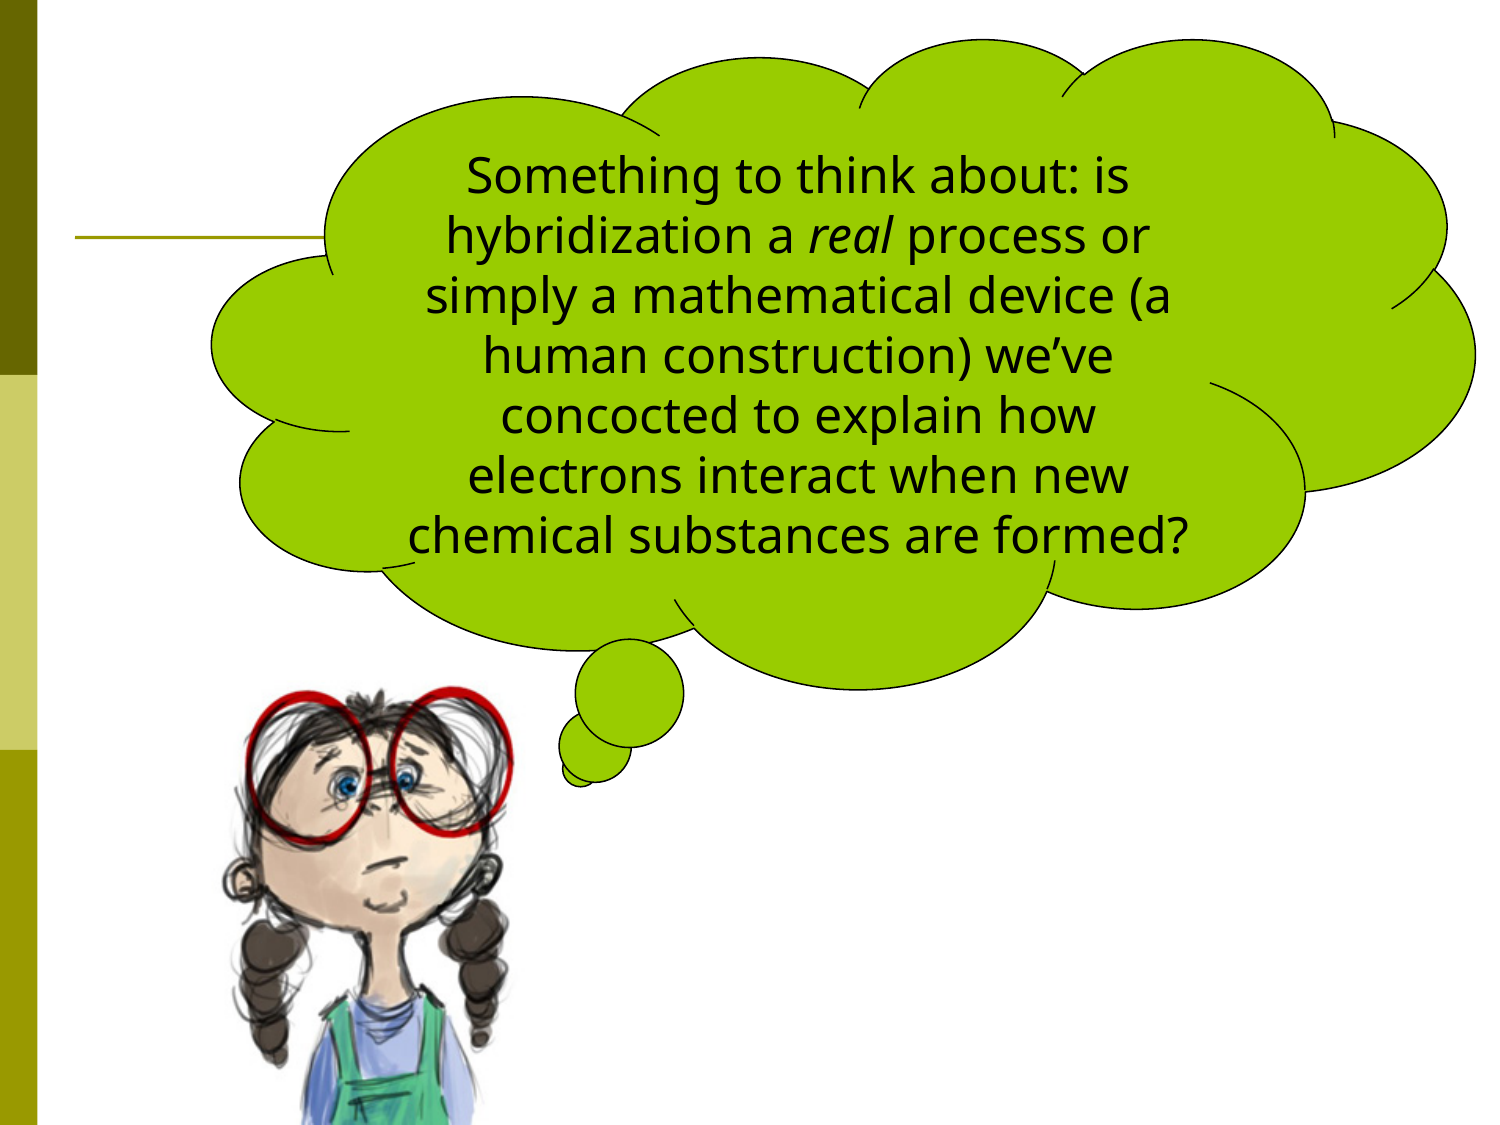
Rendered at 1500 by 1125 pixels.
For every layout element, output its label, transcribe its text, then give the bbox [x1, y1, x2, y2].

text_box Something to think about: is hybridization a real process or simply a mathematical device (a human construction) we’ve concocted to explain how electrons interact when new chemical substances are formed? [211, 39, 1476, 748]
picture [112, 655, 629, 1125]
